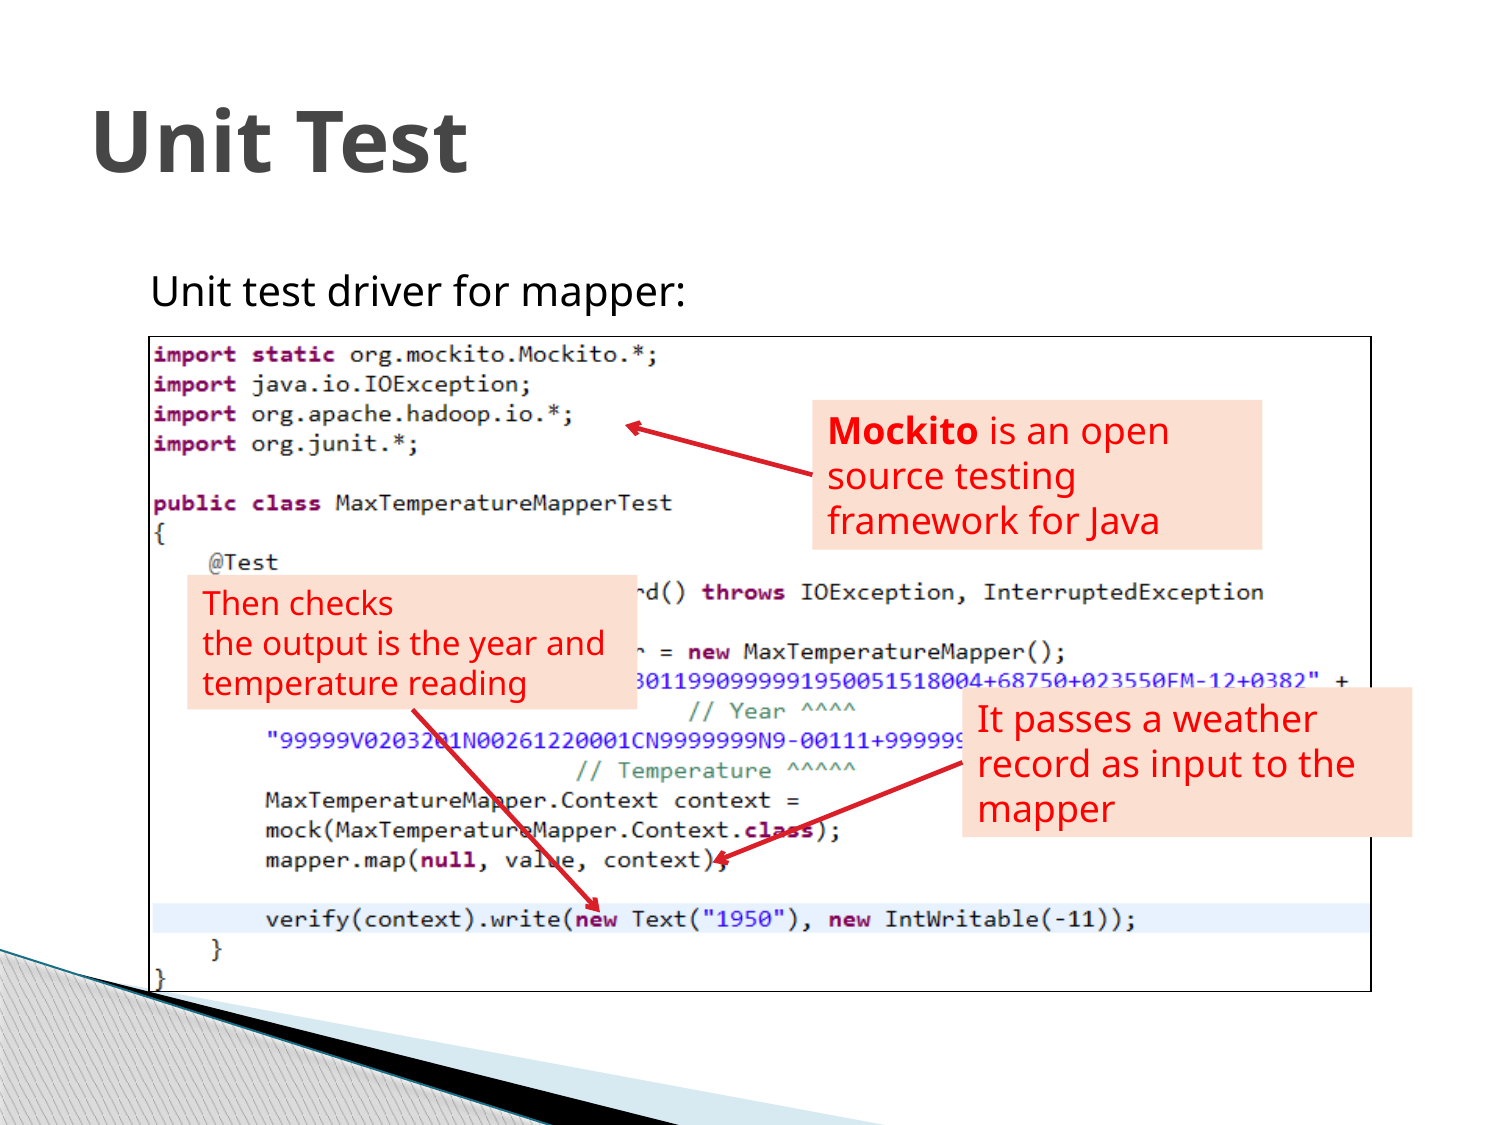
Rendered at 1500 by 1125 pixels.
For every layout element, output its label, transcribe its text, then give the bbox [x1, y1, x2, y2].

list Unit test driver for mapper: [75, 243, 1425, 986]
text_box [624, 399, 1263, 552]
picture [149, 337, 1371, 991]
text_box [712, 687, 1413, 863]
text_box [187, 574, 638, 913]
title Unit Test [75, 45, 1425, 233]
